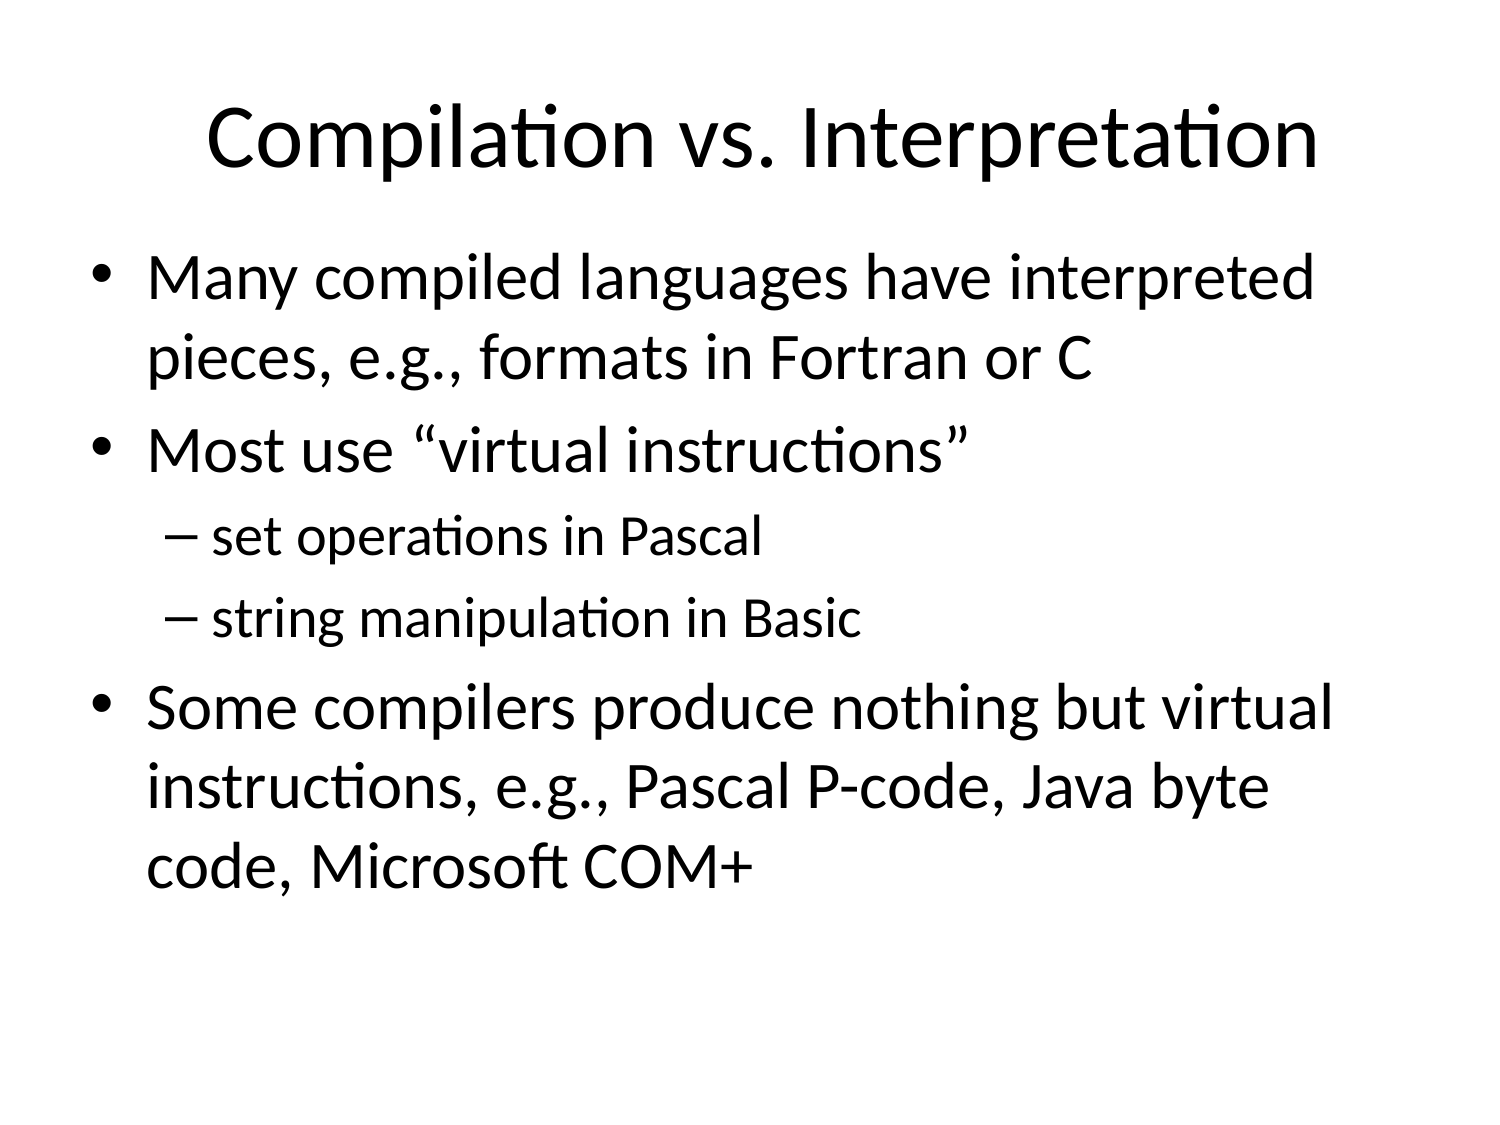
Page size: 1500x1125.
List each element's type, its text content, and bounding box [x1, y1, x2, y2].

title Compilation vs. Interpretation [66, 37, 1463, 225]
list Many compiled languages have interpreted pieces, e.g., formats in Fortran or C Most use “virtual instructions” set operations in Pascal string manipulation in Basic Some compilers produce nothing but virtual instructions, e.g., Pascal P-code, Java byte code, Microsoft COM+ [75, 224, 1417, 950]
